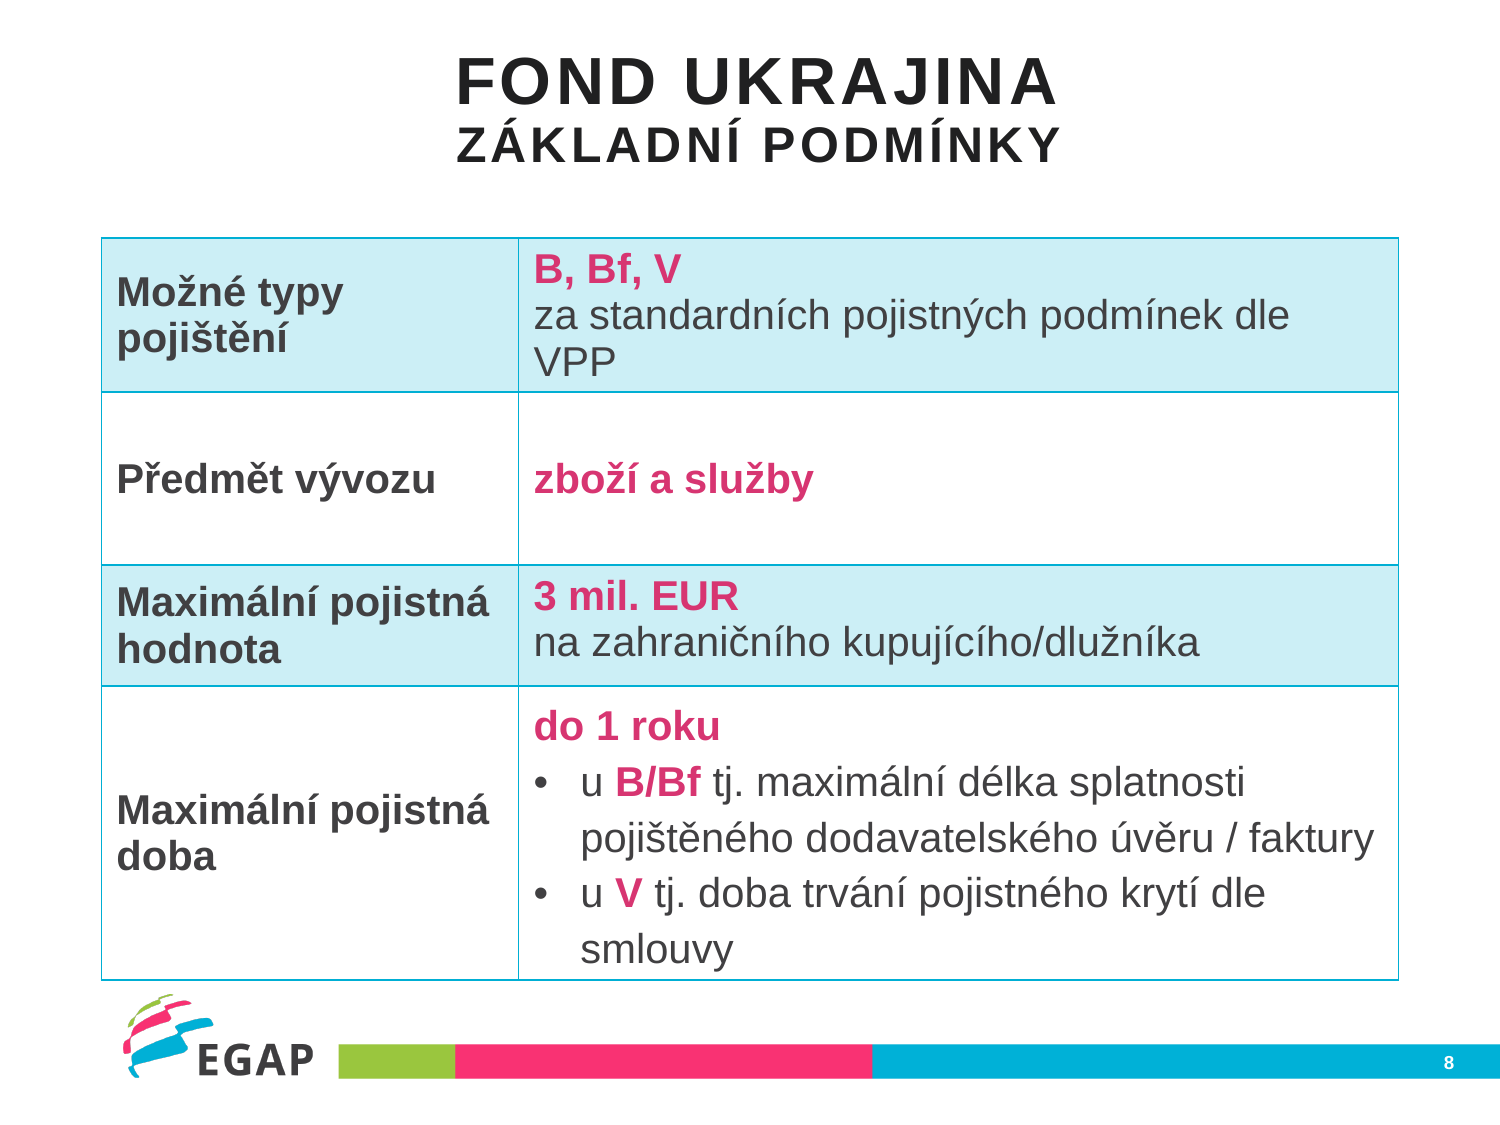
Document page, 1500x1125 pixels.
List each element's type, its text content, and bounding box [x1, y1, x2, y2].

title Fond Ukrajina základní podmínky [129, 47, 1388, 195]
table_cell zboží a služby [519, 393, 1398, 564]
table_cell Maximální pojistná doba [102, 687, 518, 979]
table_cell 3 mil. EUR na zahraničního kupujícího/dlužníka [519, 566, 1398, 685]
table_cell Maximální pojistná hodnota [102, 566, 518, 685]
table_header B, Bf, V za standardních pojistných podmínek dle VPP [519, 239, 1398, 391]
table_header Možné typy pojištění [102, 239, 518, 391]
table_cell Předmět vývozu [102, 393, 518, 564]
table_cell do 1 roku u B/Bf tj. maximální délka splatnosti pojištěného dodavatelského úvěru / faktury u V tj. doba trvání pojistného krytí dle smlouvy [519, 687, 1398, 979]
picture [0, 0, 1500, 1125]
